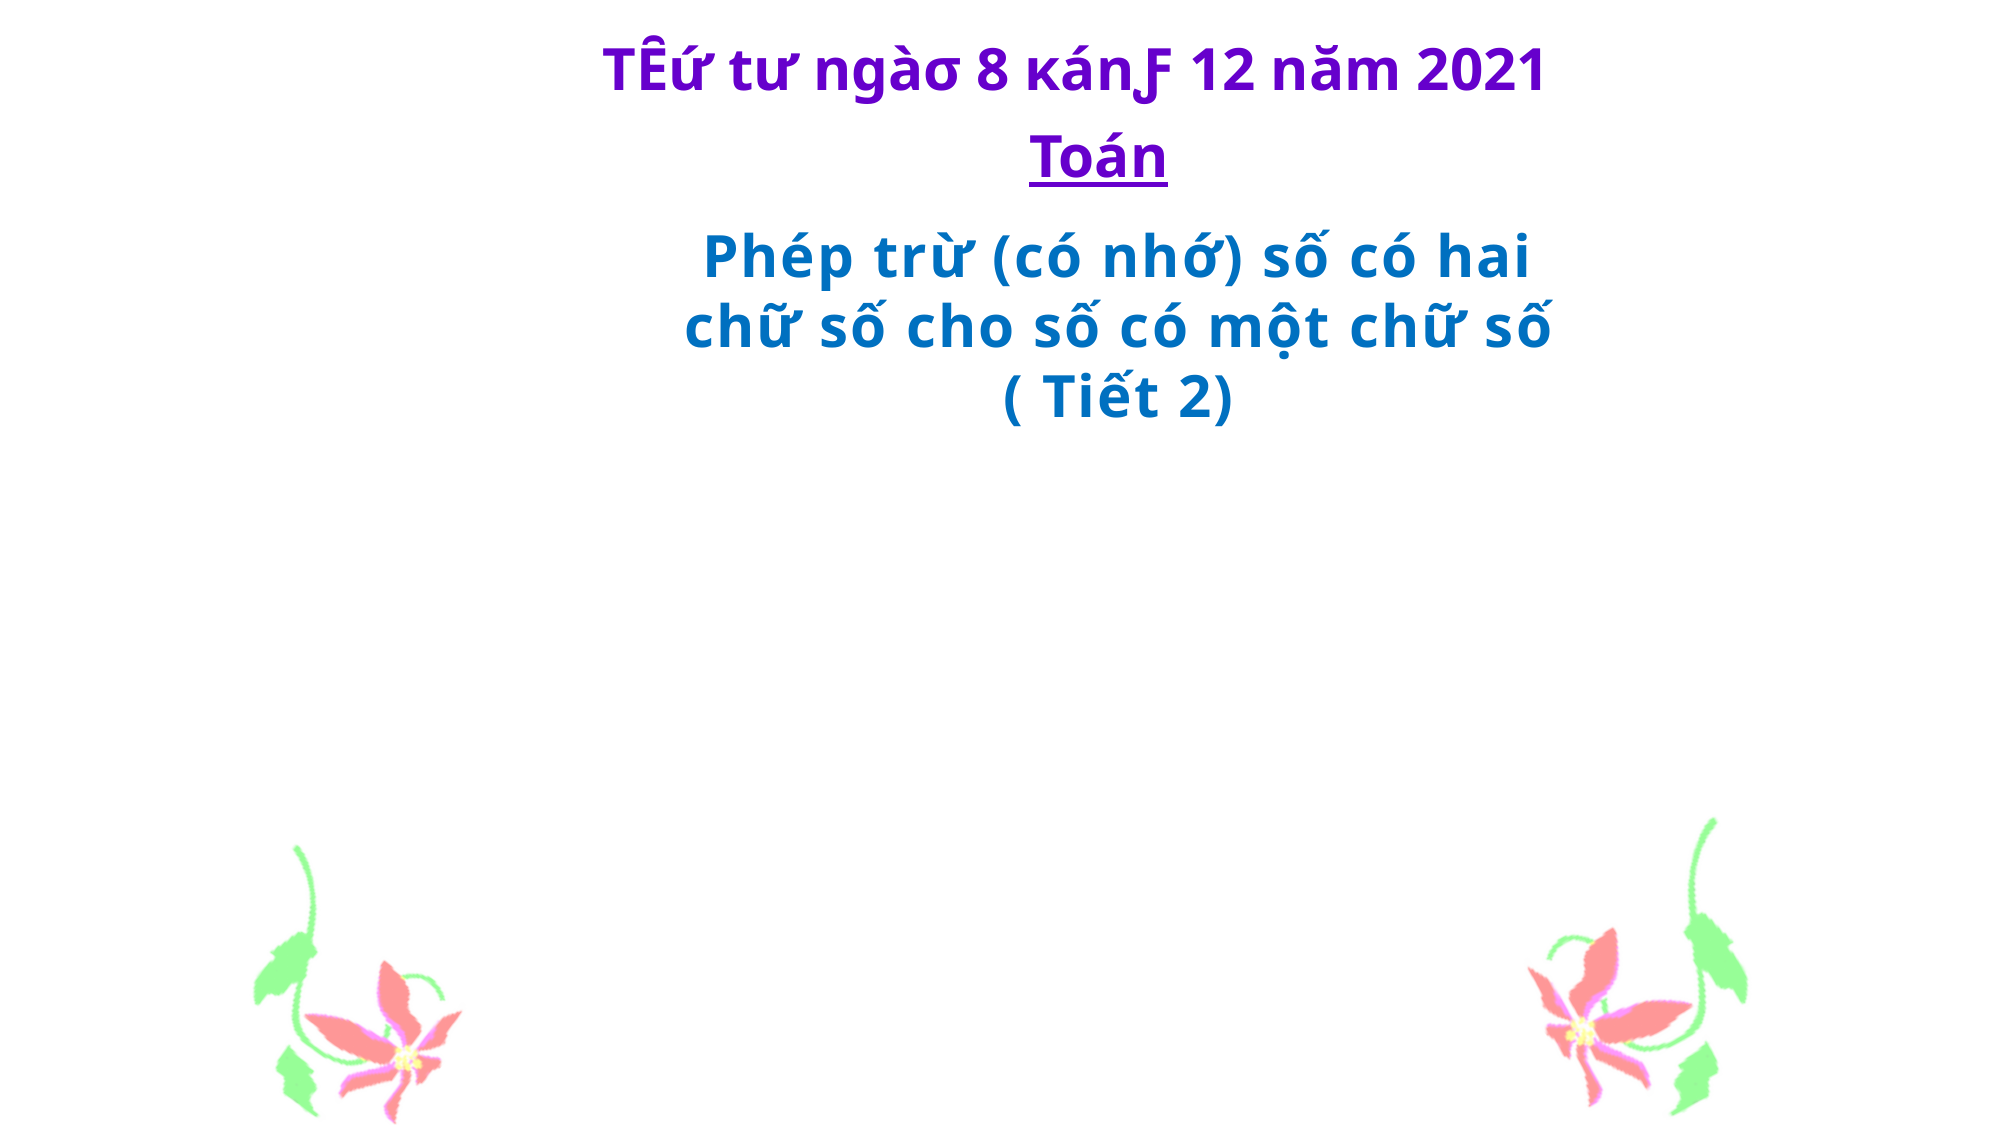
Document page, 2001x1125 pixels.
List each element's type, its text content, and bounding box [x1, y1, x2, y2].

text_box Toán [937, 87, 1260, 197]
text_box ﻿ TȆứ tư ngàσ 8 κánƑ 12 năm 2021 [525, 0, 1613, 111]
picture [1538, 855, 1787, 1110]
text_box Phép trừ (có nhớ) số có hai chữ số cho số có một chữ số ( Tiết 2) [624, 212, 1613, 437]
picture [227, 875, 440, 1125]
